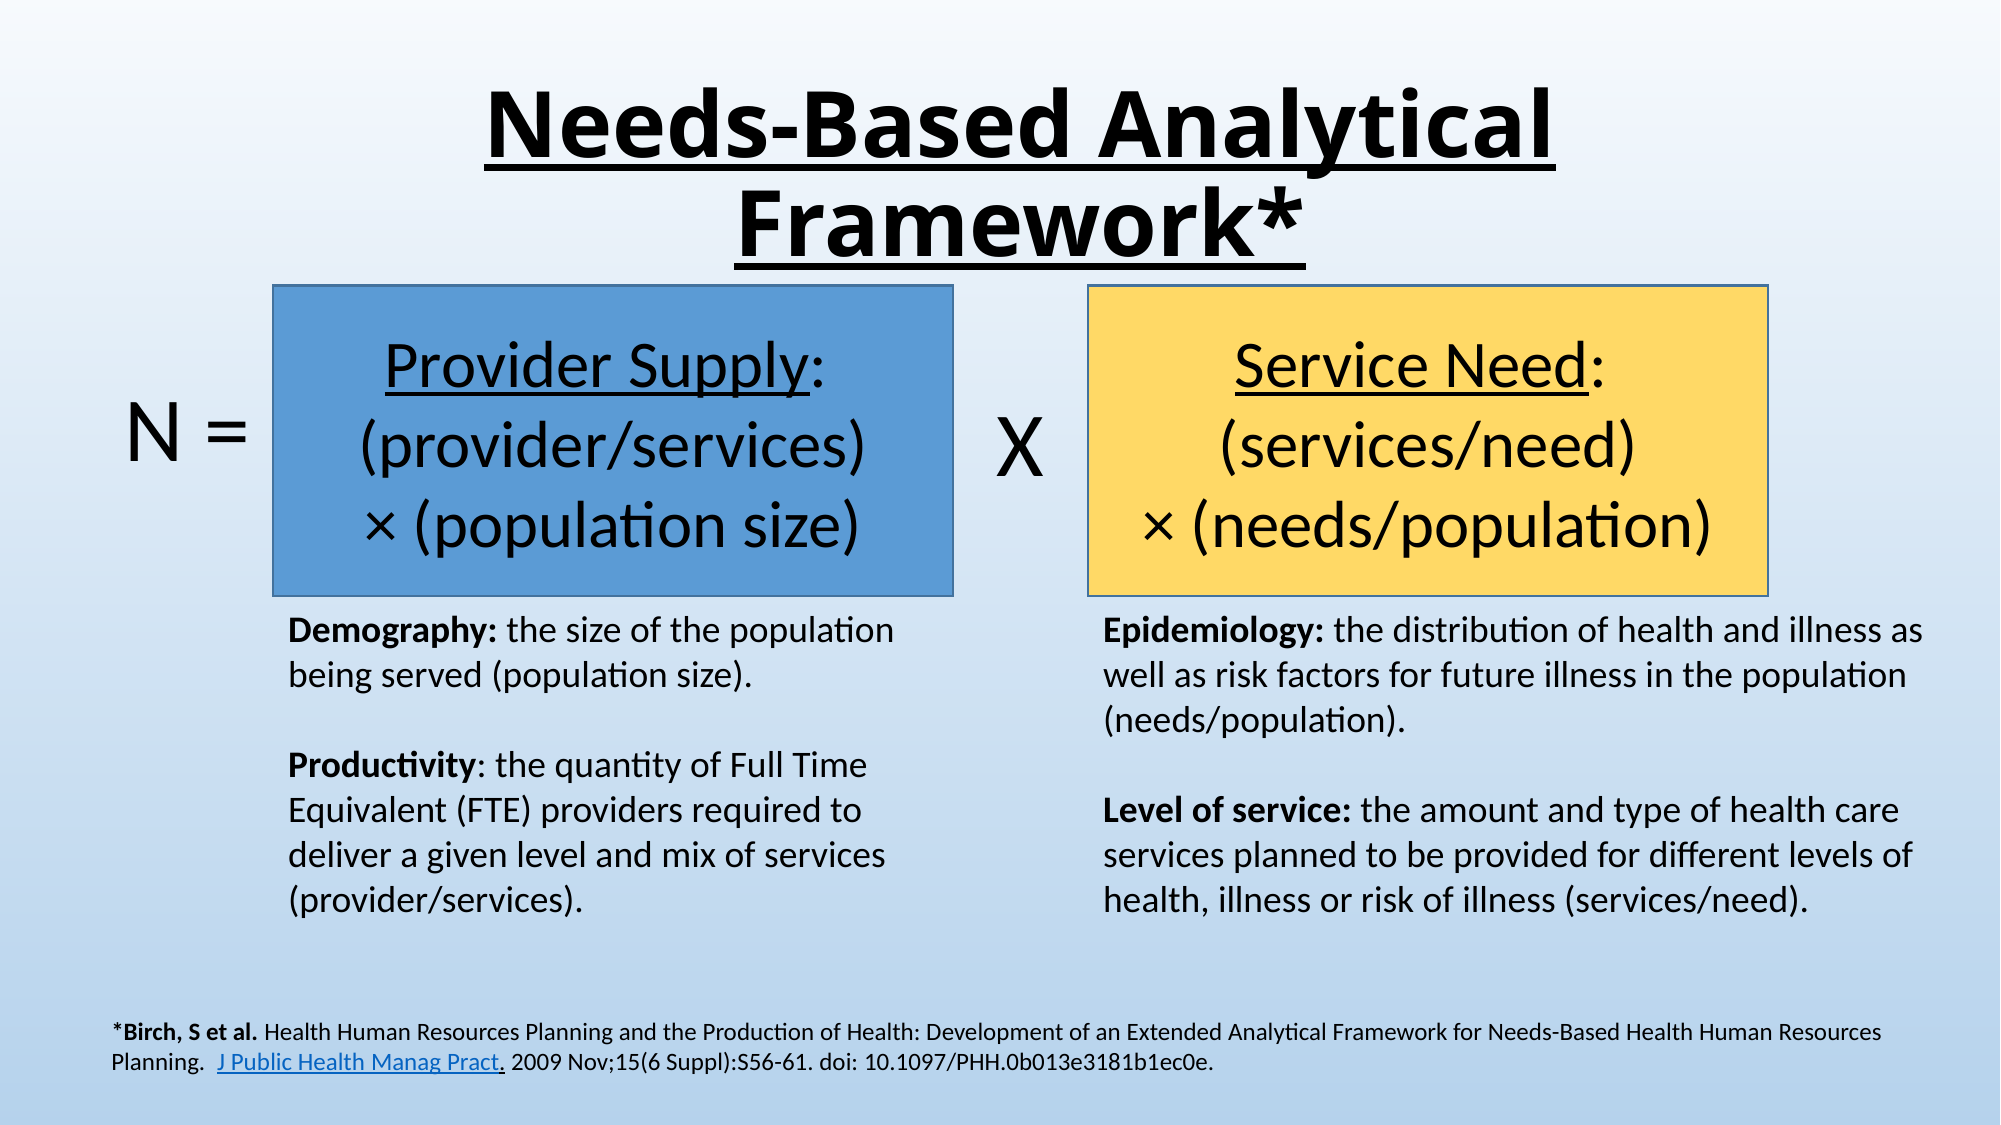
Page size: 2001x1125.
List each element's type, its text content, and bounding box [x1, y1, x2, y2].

title Needs-Based Analytical Framework* [247, 68, 1793, 286]
text_box Epidemiology: the distribution of health and illness as well as risk factors for future illness in the population (needs/population). Level of service: the amount and type of health care services planned to be provided for different levels of health, illness or risk of illness (services/need). [1088, 597, 1965, 928]
text_box Demography: the size of the population being served (population size). Productivity: the quantity of Full Time Equivalent (FTE) providers required to deliver a given level and mix of services (provider/services). [273, 597, 954, 973]
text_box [108, 285, 1769, 596]
text_box *Birch, S et al. ﻿Health Human Resources Planning and the Production of Health: Development of an Extended Analytical Framework for Needs-Based Health Human Resources Planning. J Public Health Manag Pract. 2009 Nov;15(6 Suppl):S56-61. doi: 10.1097/PHH.0b013e3181b1ec0e. [96, 1008, 1944, 1083]
